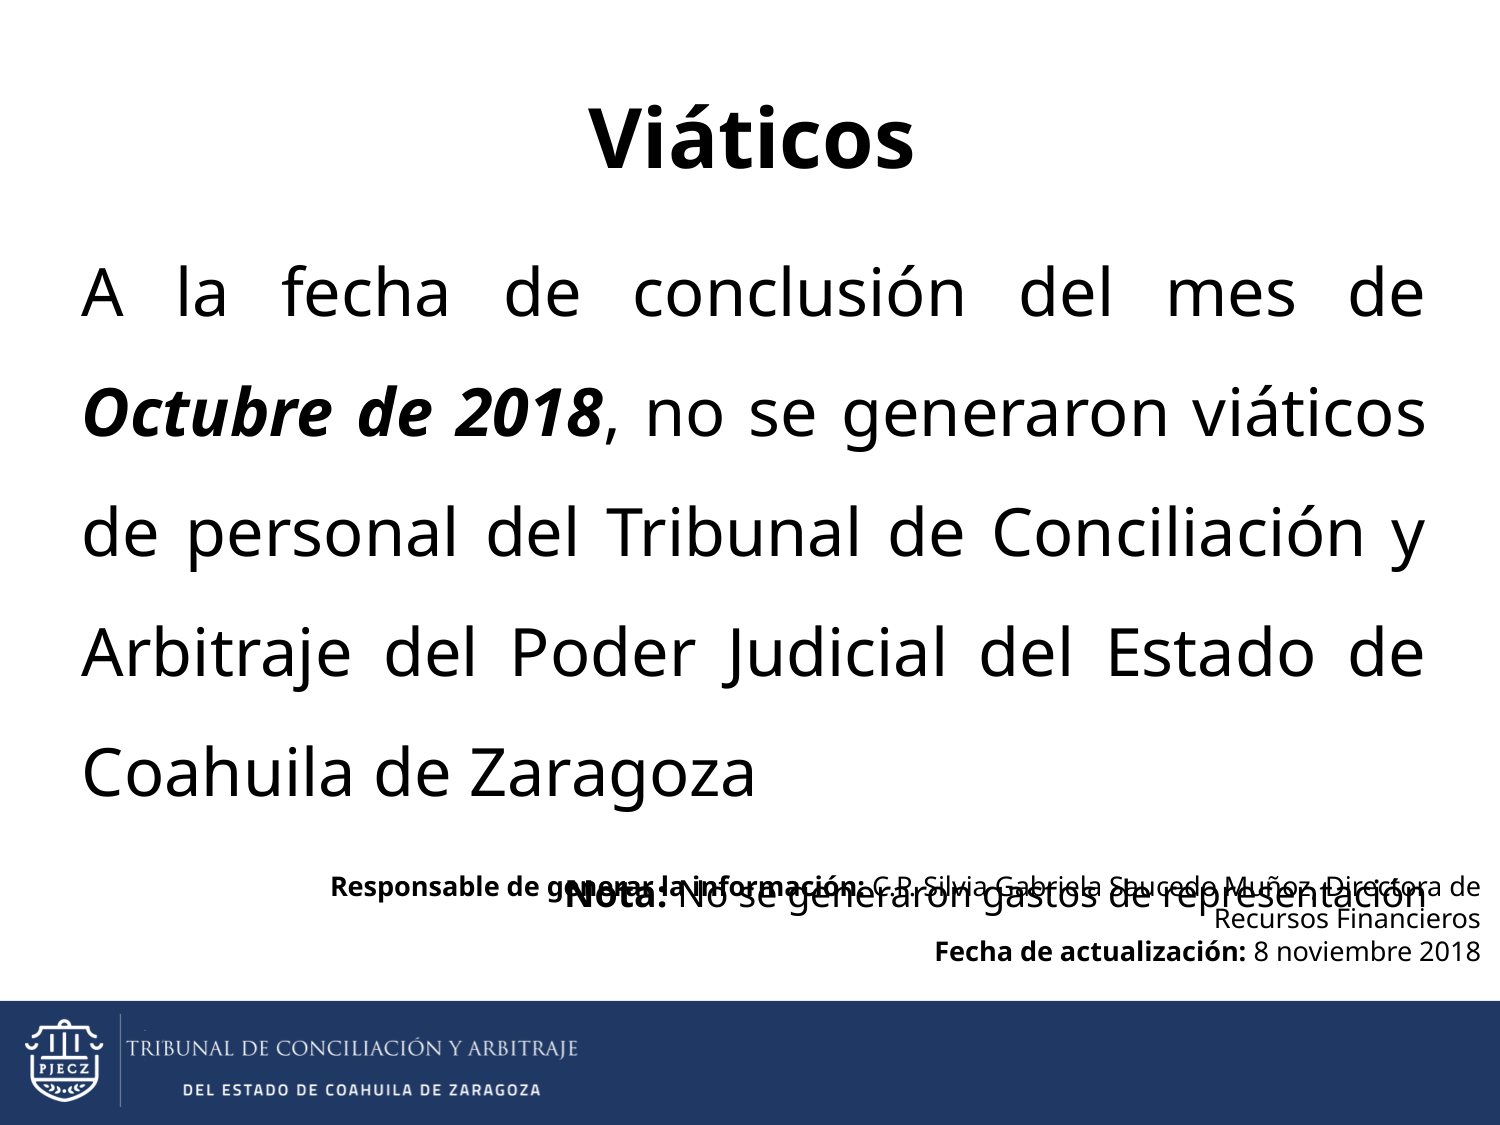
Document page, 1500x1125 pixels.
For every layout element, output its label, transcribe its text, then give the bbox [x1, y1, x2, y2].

text_box Responsable de generar la información: C.P. Silvia Gabriela Saucedo Muñoz, Directora de Recursos Financieros Fecha de actualización: 8 noviembre 2018 [215, 861, 1496, 974]
text_box A la fecha de conclusión del mes de Octubre de 2018, no se generaron viáticos de personal del Tribunal de Conciliación y Arbitraje del Poder Judicial del Estado de Coahuila de Zaragoza Nota: No se generaron gastos de representación [67, 202, 1443, 923]
picture [0, 0, 1500, 1125]
text_box Viáticos [443, 78, 1061, 193]
